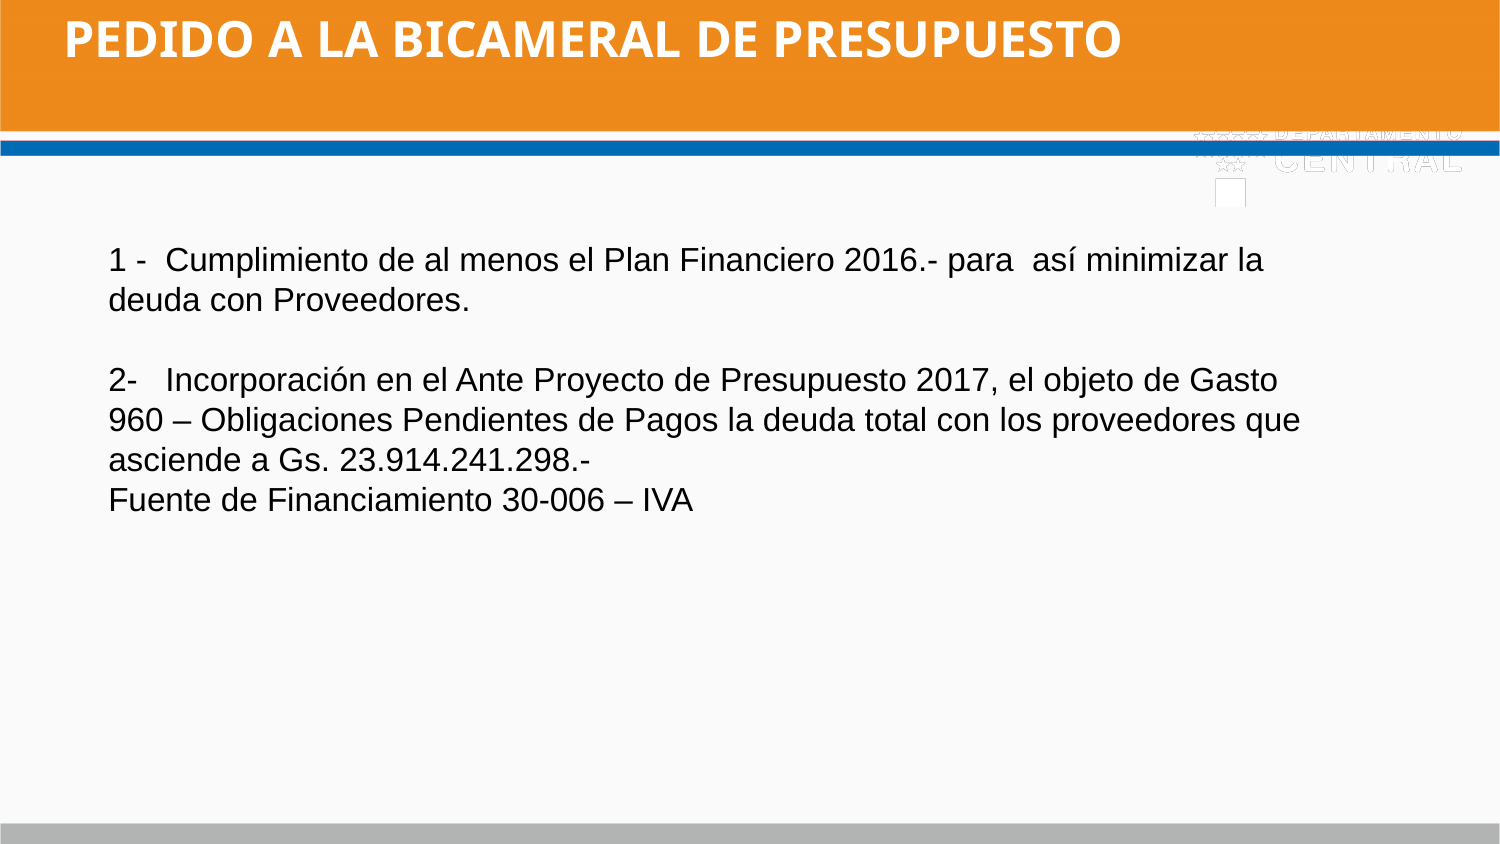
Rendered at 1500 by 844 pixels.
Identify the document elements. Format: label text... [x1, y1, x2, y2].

picture [0, 822, 1500, 844]
text_box 1 - Cumplimiento de al menos el Plan Financiero 2016.- para así minimizar la deuda con Proveedores. 2- Incorporación en el Ante Proyecto de Presupuesto 2017, el objeto de Gasto 960 – Obligaciones Pendientes de Pagos la deuda total con los proveedores que asciende a Gs. 23.914.241.298.- Fuente de Financiamiento 30-006 – IVA [93, 230, 1325, 560]
picture [0, 0, 1500, 246]
